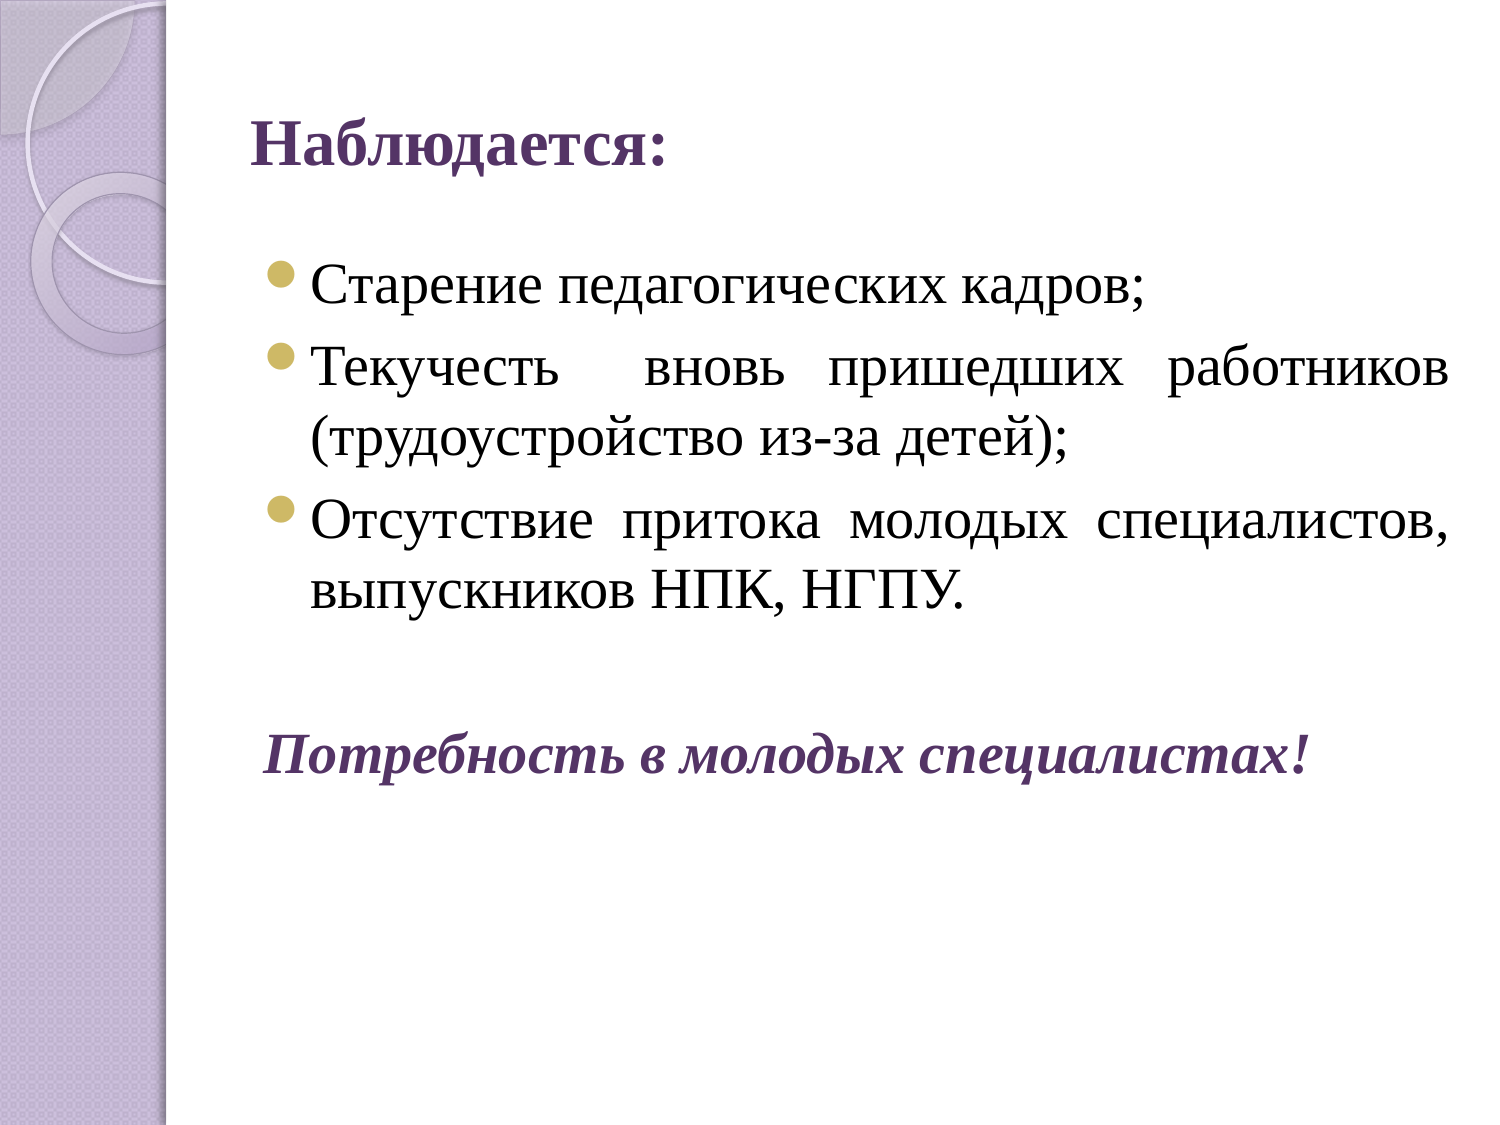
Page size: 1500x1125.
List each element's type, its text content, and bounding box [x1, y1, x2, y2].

title Наблюдается: [235, 45, 1466, 233]
list Старение педагогических кадров; Текучесть вновь пришедших работников (трудоустройство из-за детей); Отсутствие притока молодых специалистов, выпускников НПК, НГПУ. Потребность в молодых специалистах! [235, 237, 1466, 1025]
